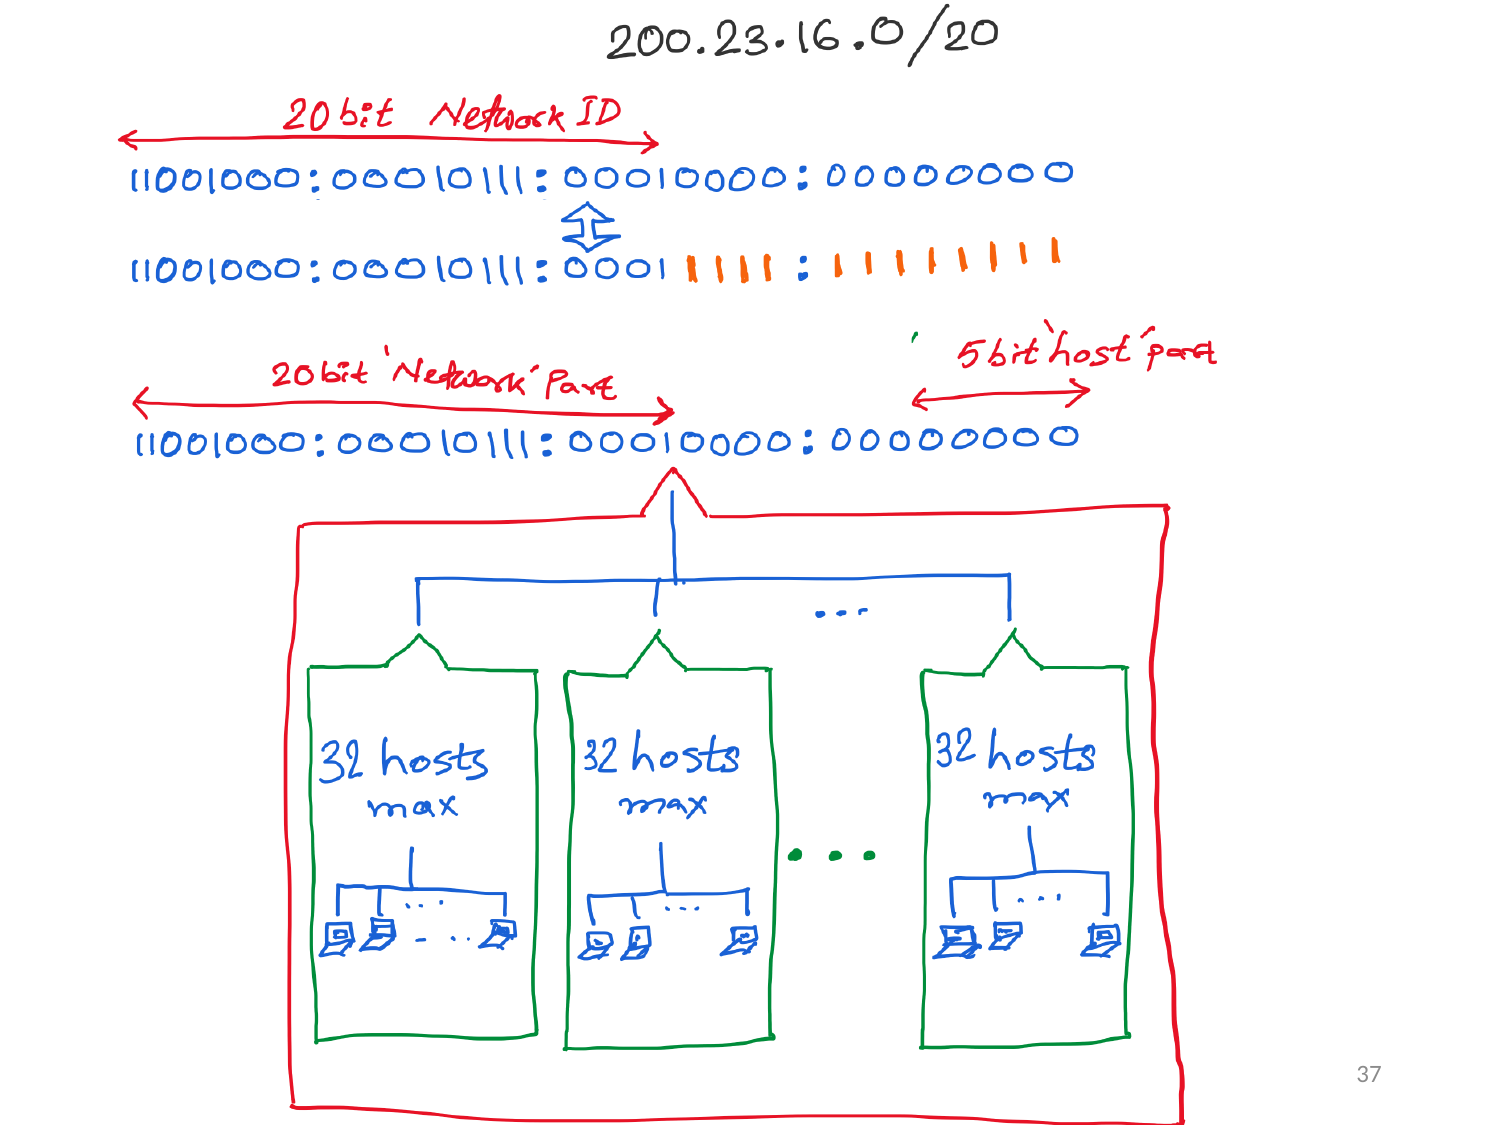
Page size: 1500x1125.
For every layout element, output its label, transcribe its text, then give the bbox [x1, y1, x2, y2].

slide_number 37 [1188, 1042, 1397, 1103]
picture [127, 314, 1221, 1125]
picture [113, 89, 1077, 290]
picture [602, 0, 1003, 71]
